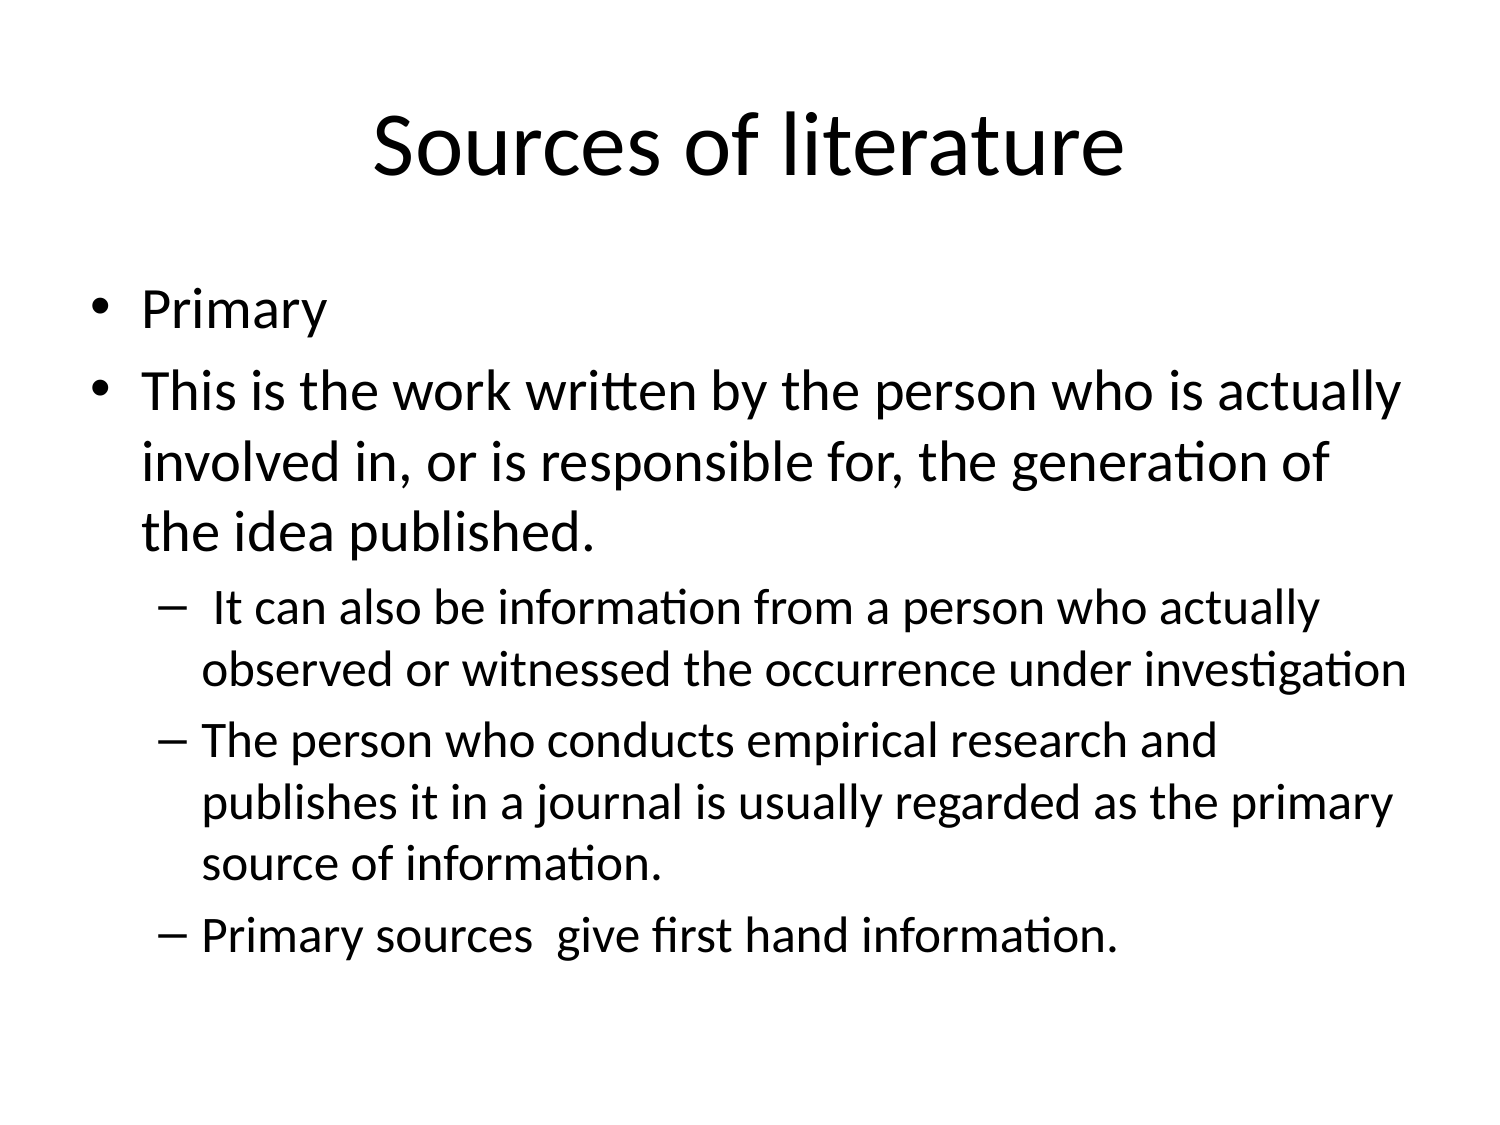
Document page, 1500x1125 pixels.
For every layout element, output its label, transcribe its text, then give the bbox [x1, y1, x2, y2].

list Primary This is the work written by the person who is actually involved in, or is responsible for, the generation of the idea published. It can also be information from a person who actually observed or witnessed the occurrence under investigation The person who conducts empirical research and publishes it in a journal is usually regarded as the primary source of information. Primary sources give first hand information. [75, 262, 1425, 1005]
title Sources of literature [75, 45, 1425, 233]
